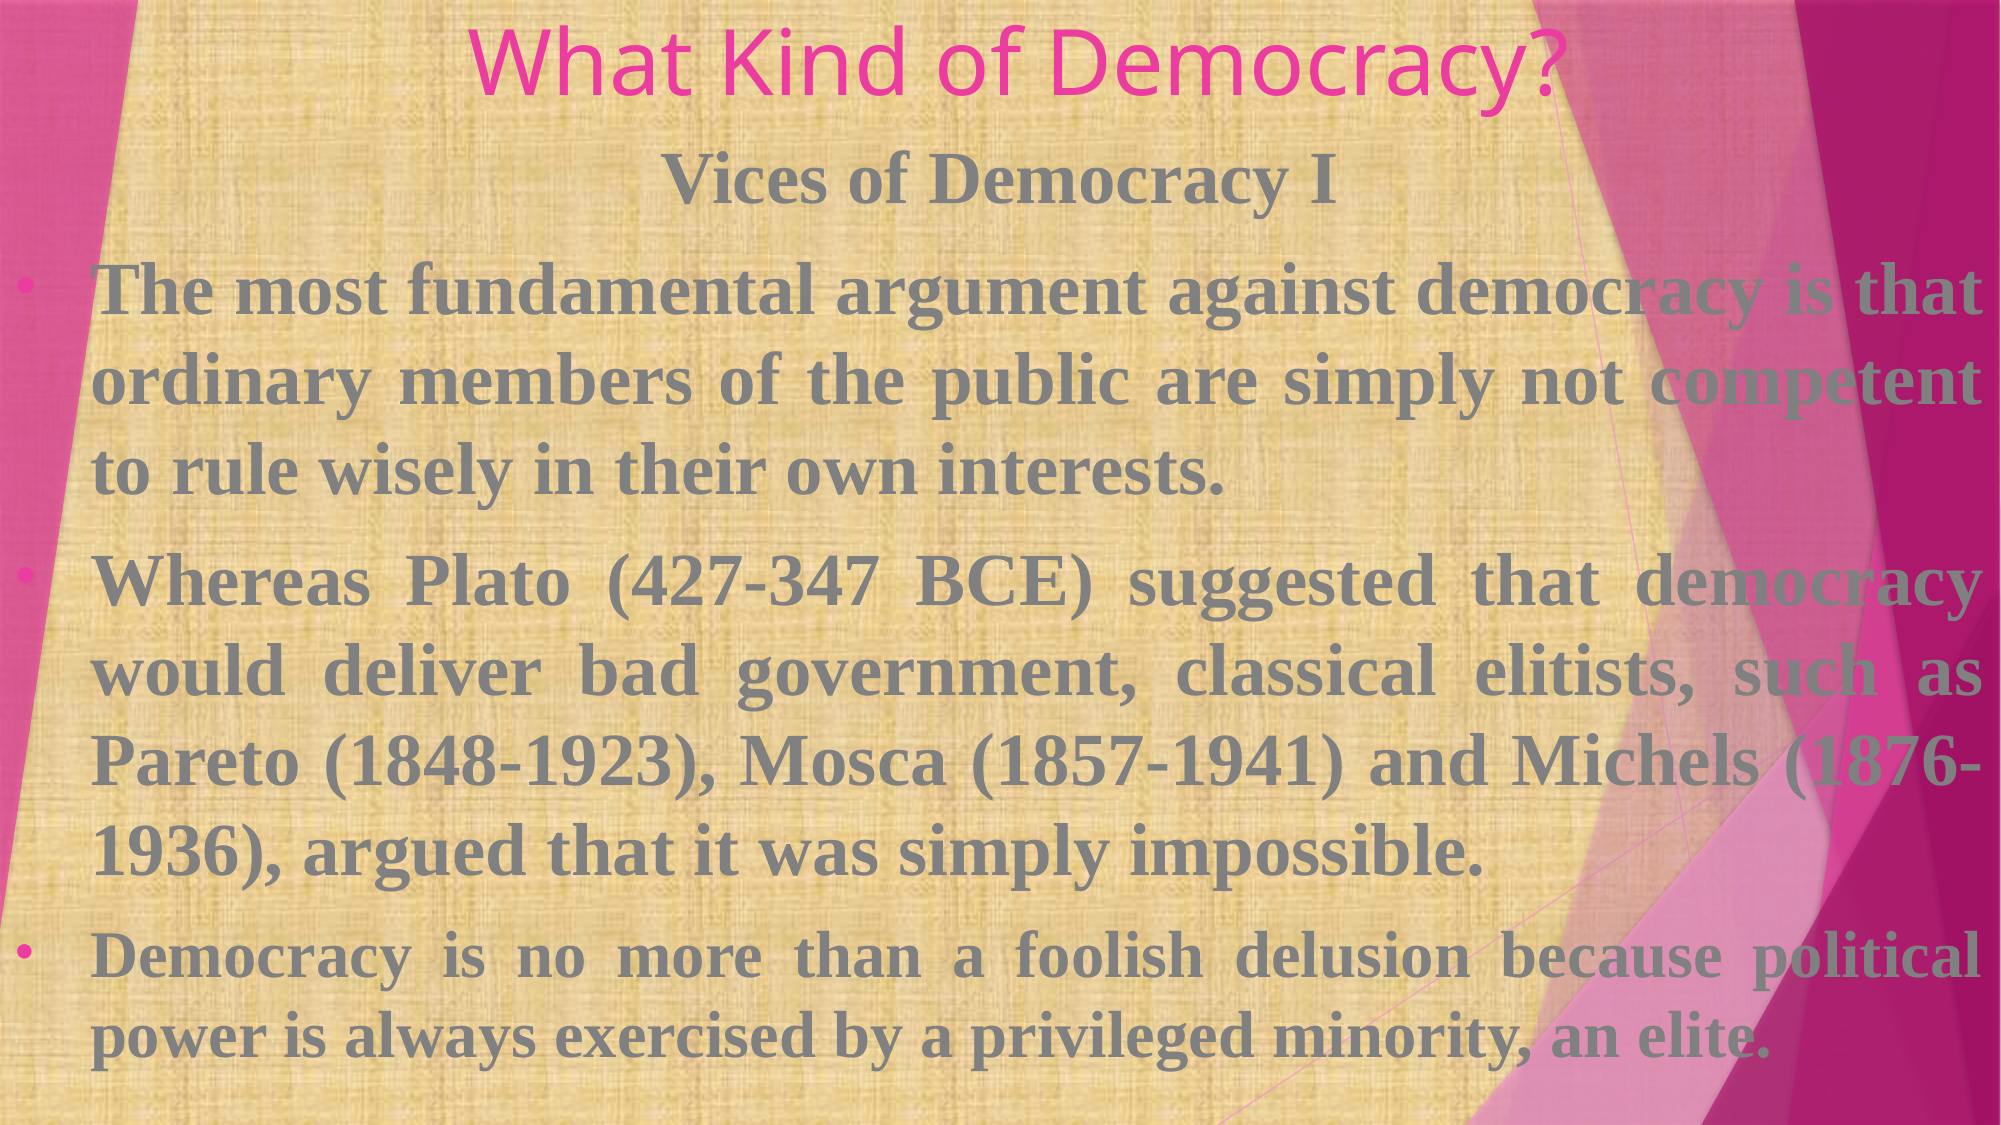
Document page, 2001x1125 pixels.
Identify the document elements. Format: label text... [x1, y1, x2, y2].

subtitle Vices of Democracy I The most fundamental argument against democracy is that ordinary members of the public are simply not competent to rule wisely in their own interests. Whereas Plato (427-347 BCE) suggested that democracy would deliver bad government, classical elitists, such as Pareto (1848-1923), Mosca (1857-1941) and Michels (1876-1936), argued that it was simply impossible. Democracy is no more than a foolish delusion because political power is always exercised by a privileged minority, an elite. [0, 120, 2000, 1125]
title What Kind of Democracy? [18, 0, 2000, 120]
